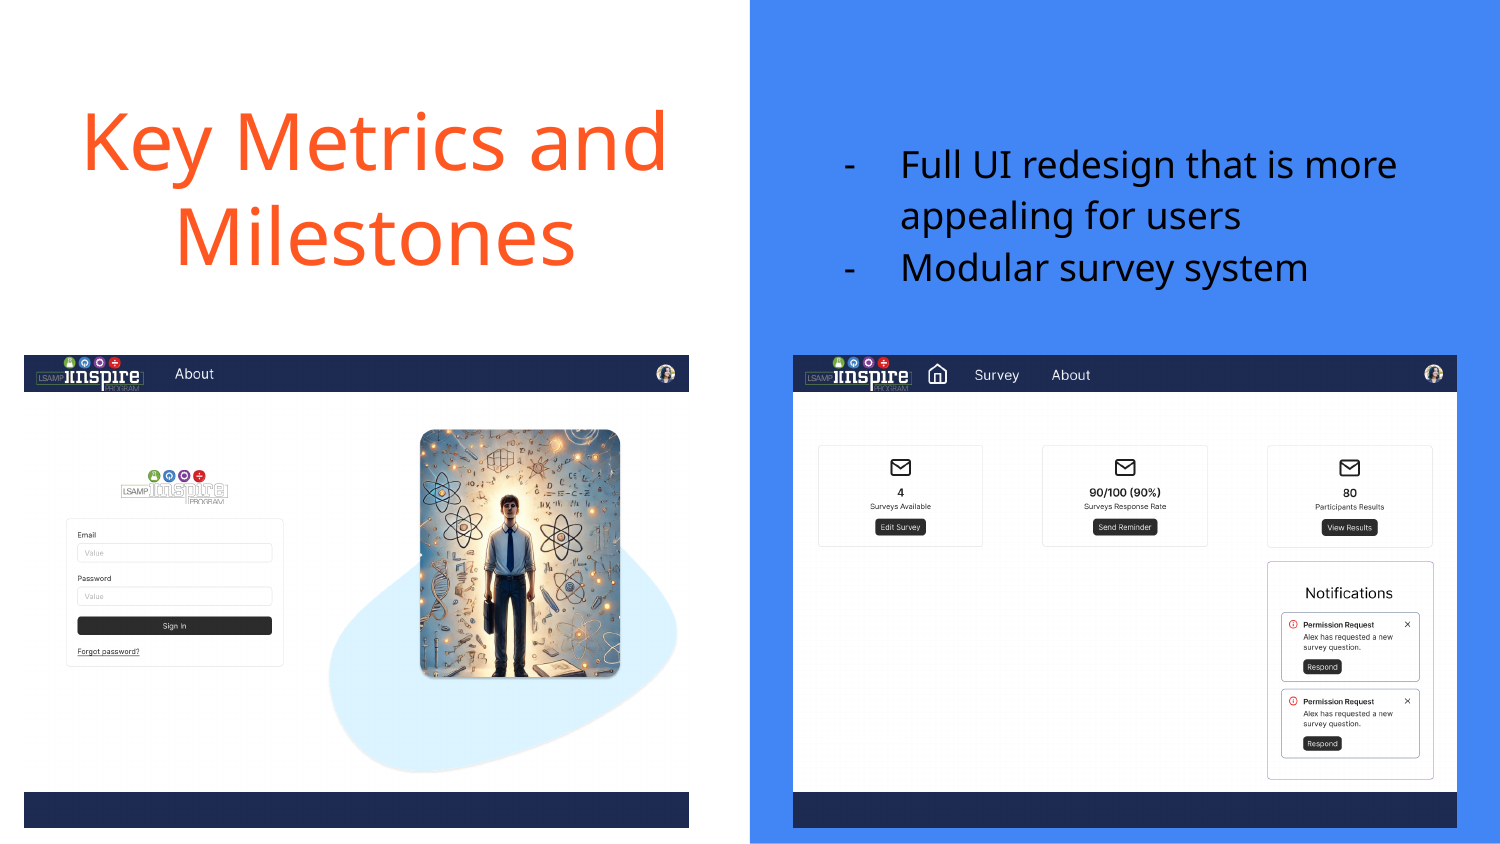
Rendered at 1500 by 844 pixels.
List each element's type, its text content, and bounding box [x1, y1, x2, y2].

picture [792, 355, 1458, 829]
title Key Metrics and Milestones [43, 41, 708, 297]
list Full UI redesign that is more appealing for users Modular survey system [810, 118, 1440, 354]
picture [24, 355, 689, 829]
